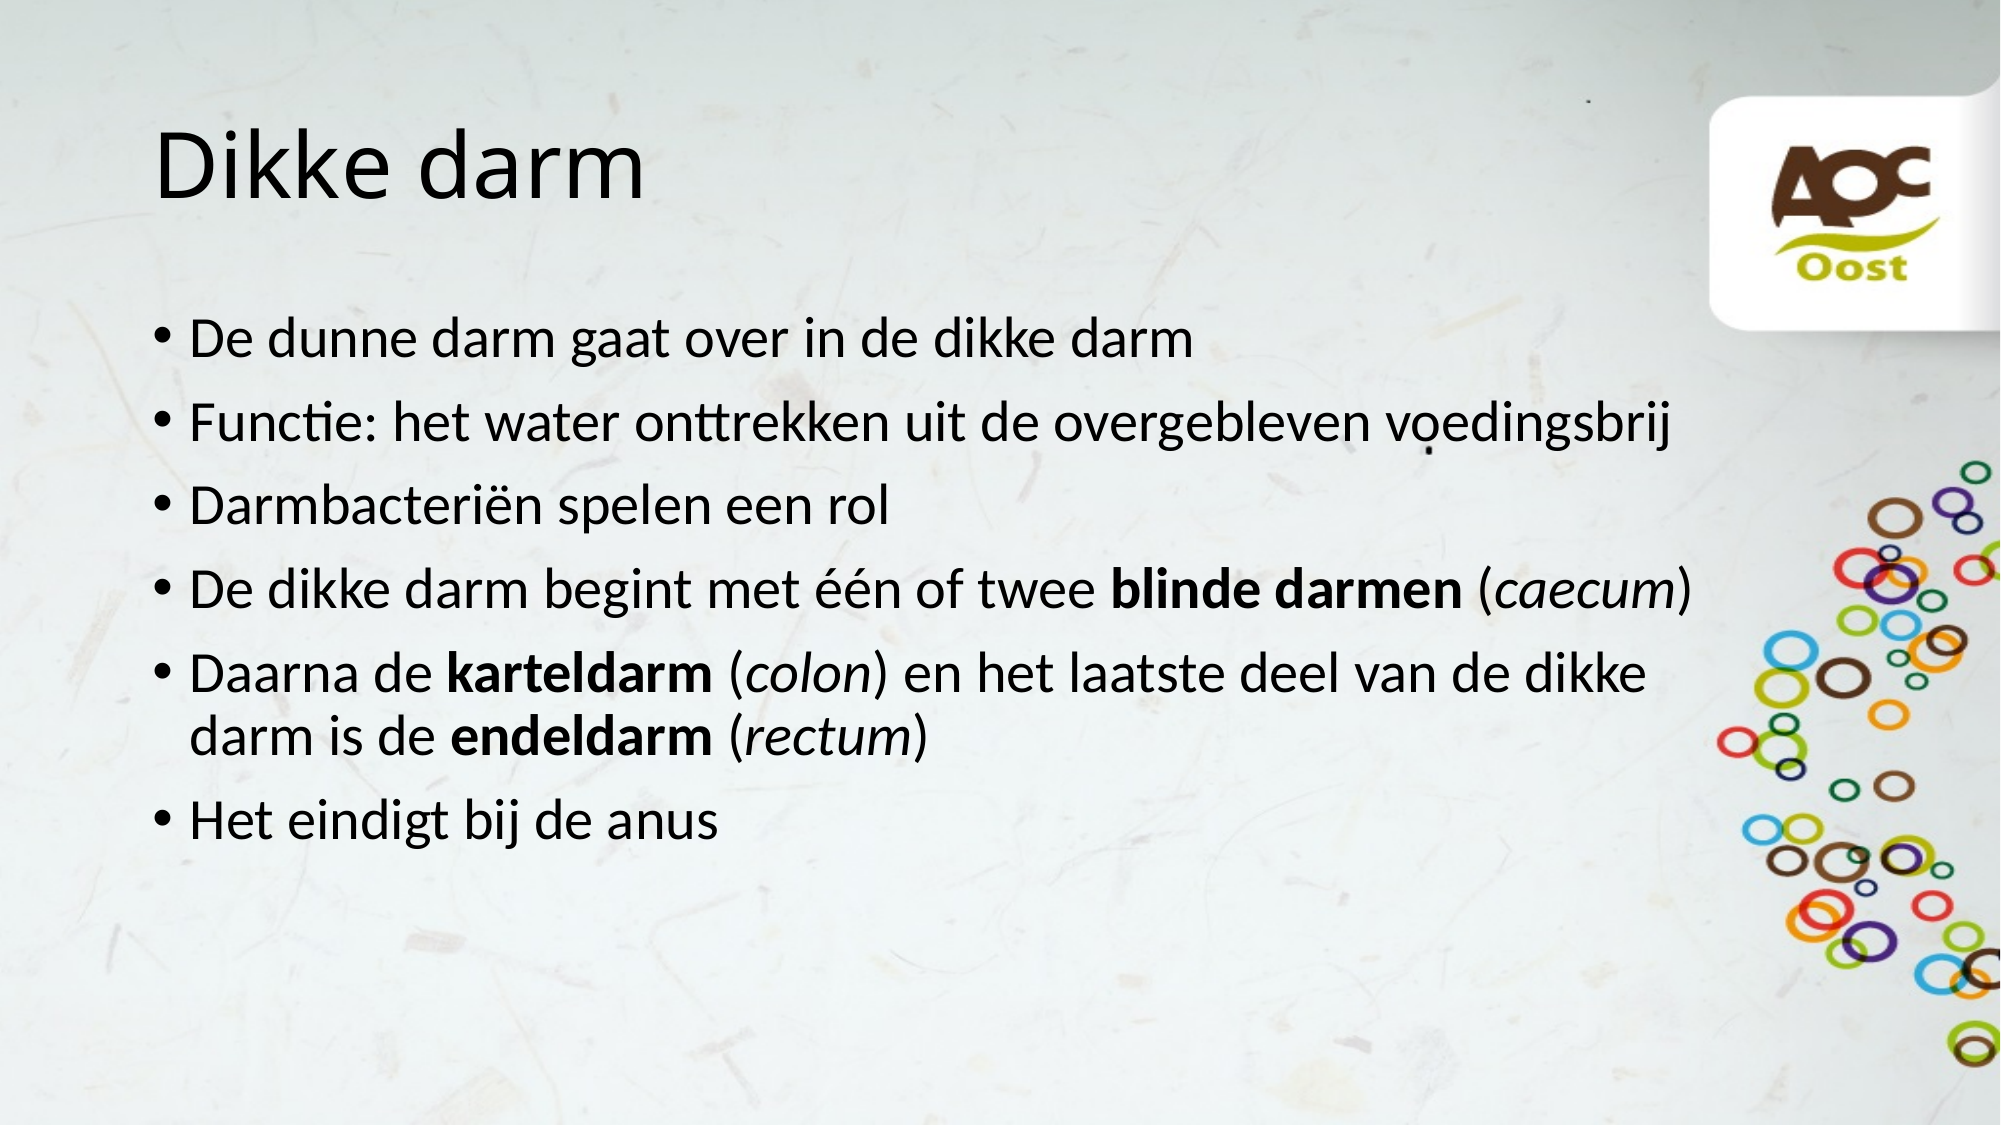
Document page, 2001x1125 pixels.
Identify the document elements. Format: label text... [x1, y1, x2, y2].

list De dunne darm gaat over in de dikke darm Functie: het water onttrekken uit de overgebleven voedingsbrij Darmbacteriën spelen een rol De dikke darm begint met één of twee blinde darmen (caecum) Daarna de karteldarm (colon) en het laatste deel van de dikke darm is de endeldarm (rectum) Het eindigt bij de anus [137, 299, 1782, 1014]
picture [0, 0, 2001, 1125]
title Dikke darm [137, 59, 1863, 278]
